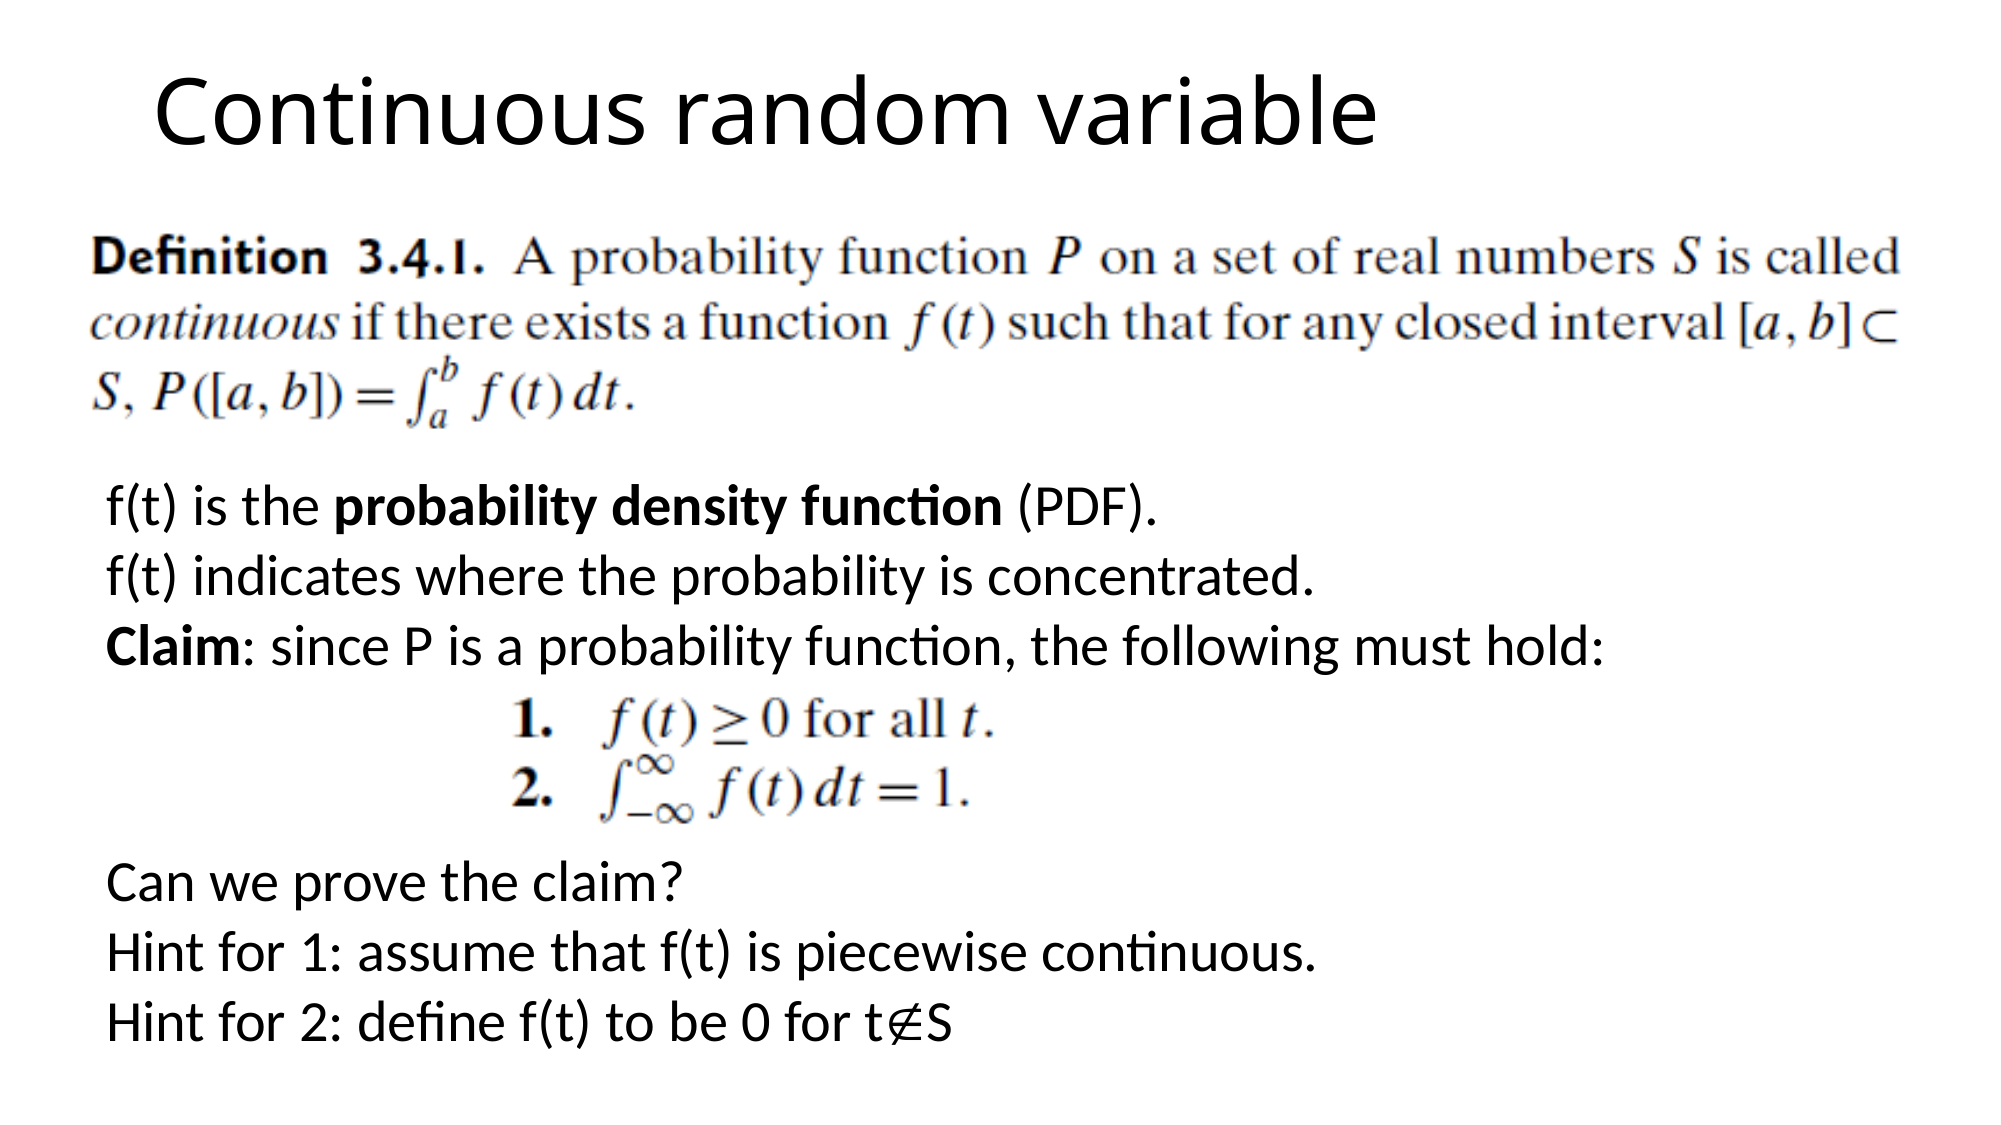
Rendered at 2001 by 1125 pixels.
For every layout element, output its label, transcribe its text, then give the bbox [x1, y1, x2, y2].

text_box f(t) is the probability density function (PDF). f(t) indicates where the probability is concentrated. Claim: since P is a probability function, the following must hold: [91, 459, 1622, 685]
title Continuous random variable [137, 5, 1863, 223]
picture [501, 686, 1001, 826]
text_box Can we prove the claim? Hint for 1: assume that f(t) is piecewise continuous. Hint for 2: define f(t) to be 0 for tS [91, 835, 1335, 1061]
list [77, 223, 1919, 441]
